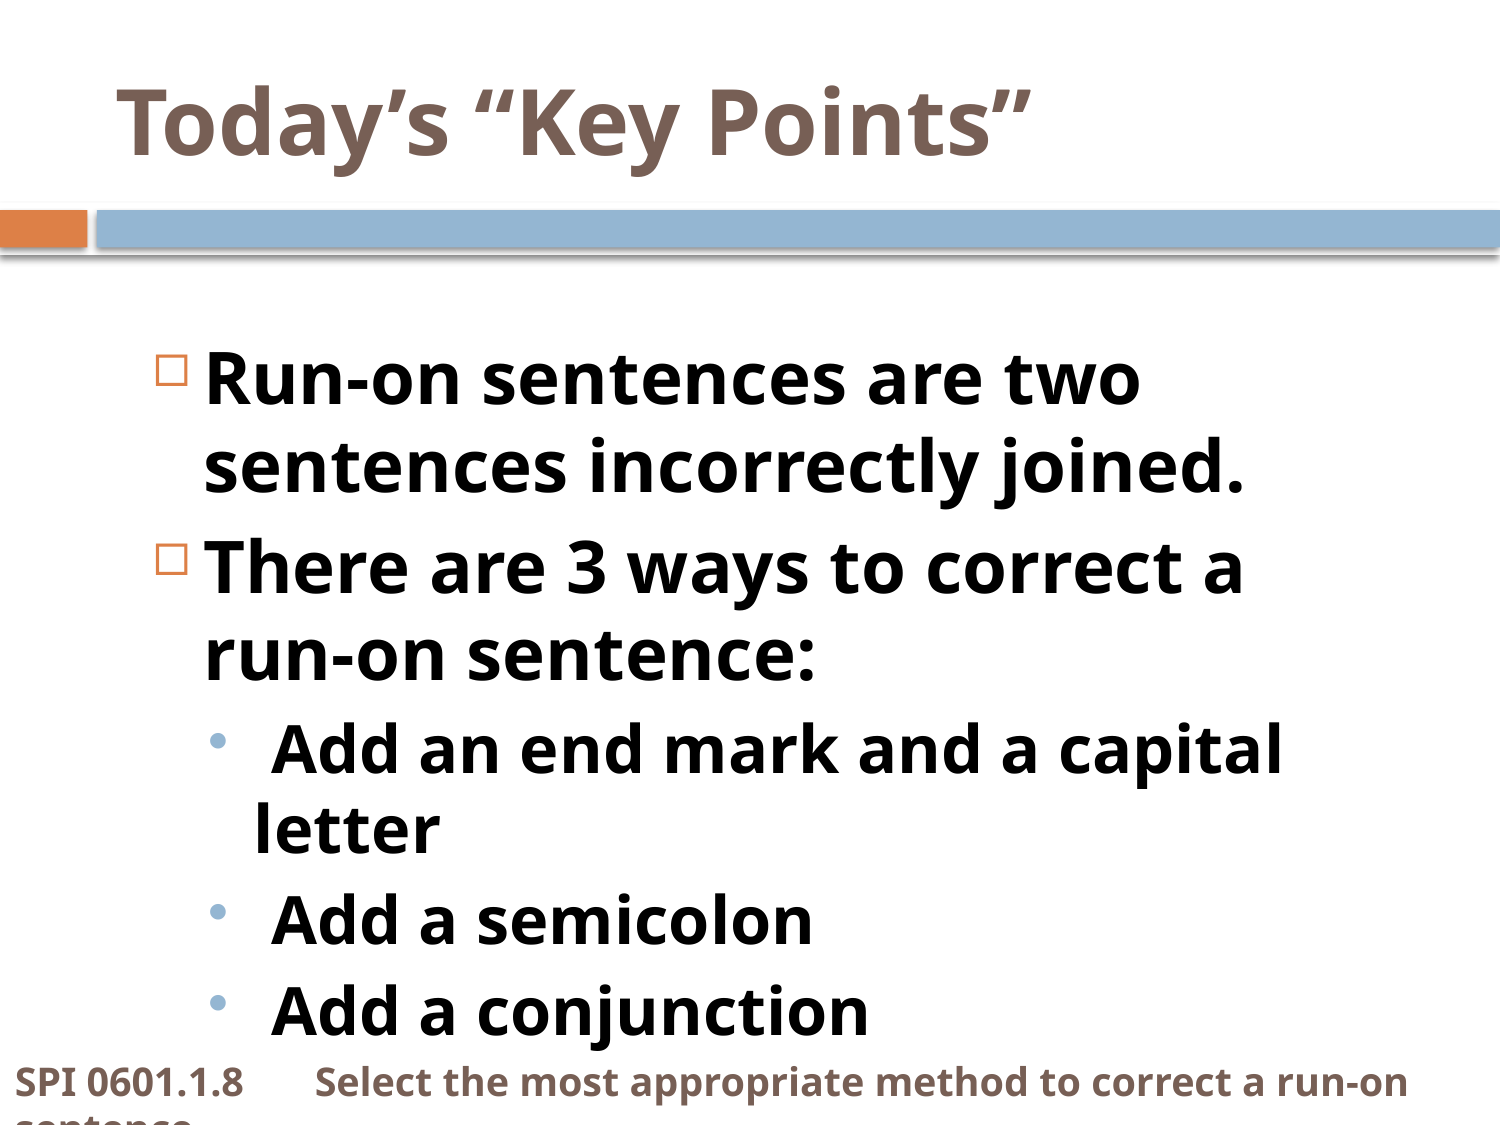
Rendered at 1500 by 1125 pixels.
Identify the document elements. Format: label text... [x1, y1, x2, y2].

list Run-on sentences are two sentences incorrectly joined. There are 3 ways to correct a run-on sentence: Add an end mark and a capital letter Add a semicolon Add a conjunction [137, 324, 1388, 1049]
title Today’s “Key Points” [100, 37, 1438, 200]
text_box SPI 0601.1.8 Select the most appropriate method to correct a run-on sentence. [0, 1049, 1500, 1125]
